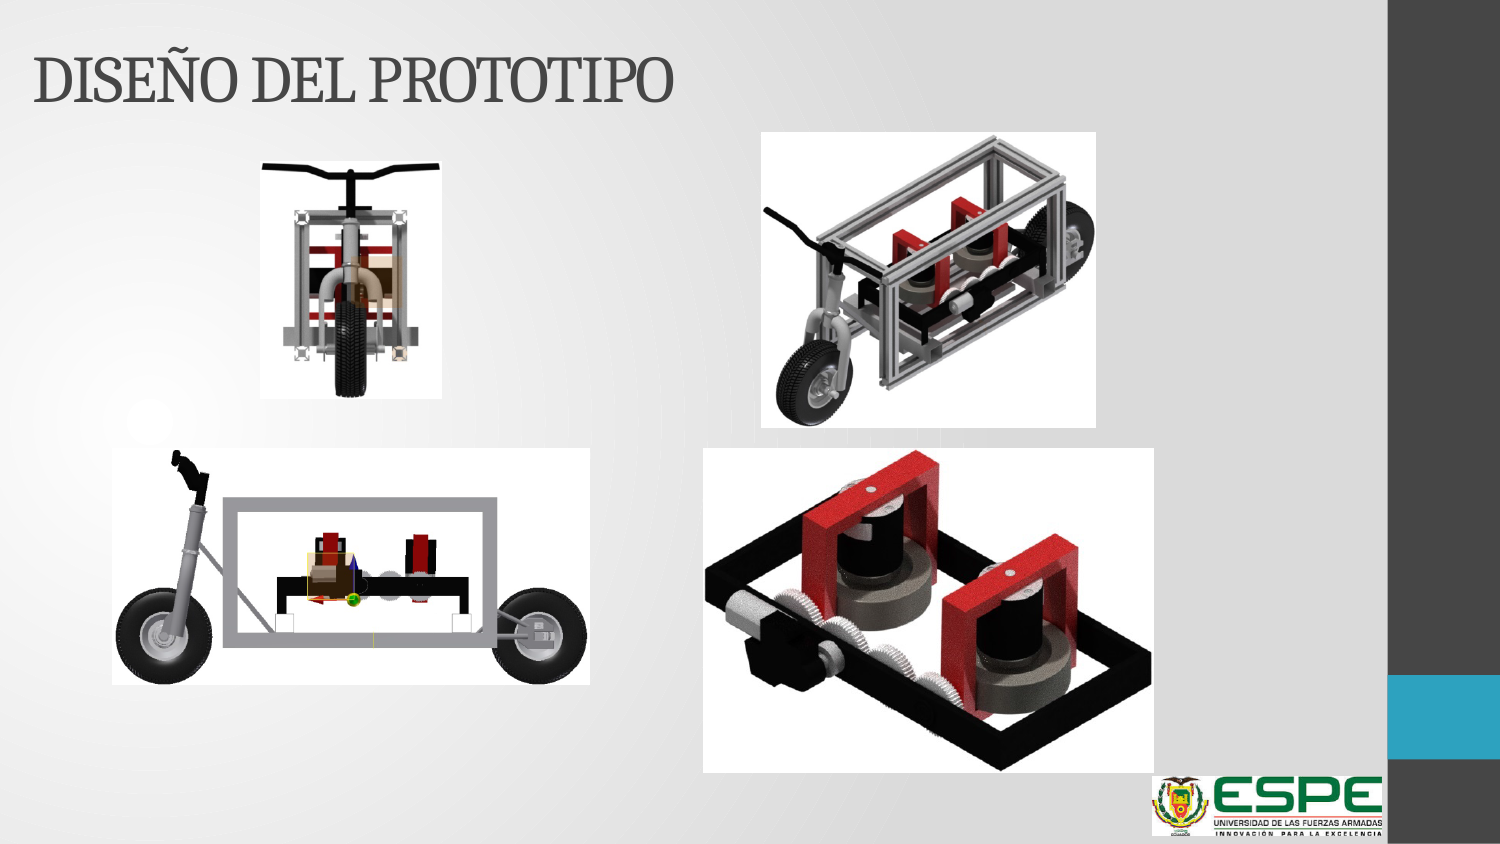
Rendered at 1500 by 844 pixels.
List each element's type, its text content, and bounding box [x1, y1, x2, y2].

picture [703, 448, 1154, 774]
title DISEÑO DEL PROTOTIPO [17, 5, 1365, 147]
picture [259, 161, 443, 399]
picture [761, 131, 1097, 429]
picture [1152, 775, 1382, 836]
picture [111, 448, 590, 686]
